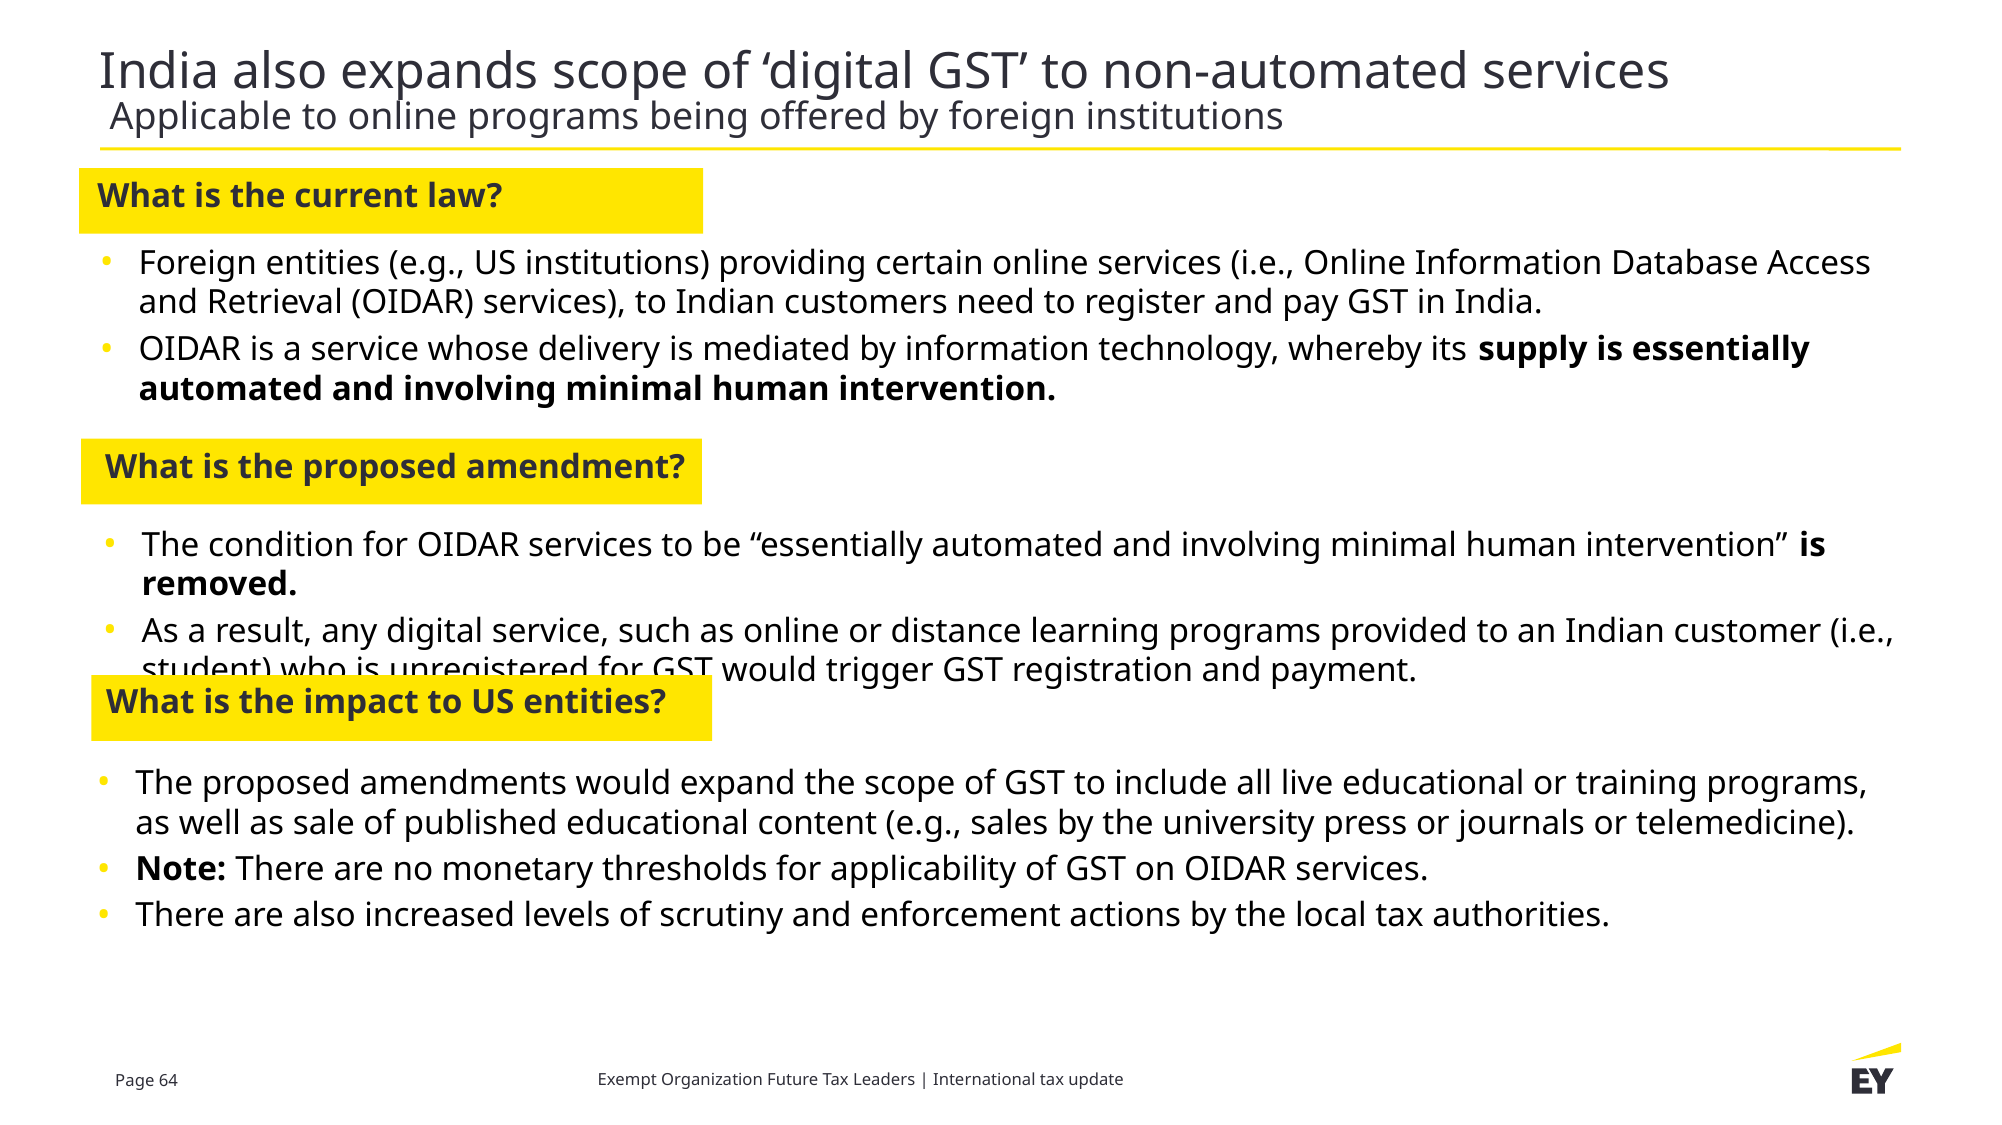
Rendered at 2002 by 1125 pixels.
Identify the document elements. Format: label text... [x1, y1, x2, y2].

text_box Foreign entities (e.g., US institutions) providing certain online services (i.e., Online Information Database Access and Retrieval (OIDAR) services), to Indian customers need to register and pay GST in India. OIDAR is a service whose delivery is mediated by information technology, whereby its supply is essentially automated and involving minimal human intervention. [99, 204, 1901, 421]
title India also expands scope of ‘digital GST’ to non-automated services Applicable to online programs being offered by foreign institutions [100, 48, 1901, 146]
text_box What is the proposed amendment? [90, 442, 721, 508]
text_box [89, 673, 714, 743]
text_box [79, 437, 704, 506]
text_box What is the impact to US entities? [91, 676, 722, 743]
text_box What is the current law? [82, 171, 568, 237]
text_box [77, 166, 705, 236]
text_box The proposed amendments would expand the scope of GST to include all live educational or training programs, as well as sale of published educational content (e.g., sales by the university press or journals or telemedicine). Note: There are no monetary thresholds for applicability of GST on OIDAR services. There are also increased levels of scrutiny and enforcement actions by the local tax authorities. [96, 760, 1901, 961]
text_box The condition for OIDAR services to be “essentially automated and involving minimal human intervention” is removed. As a result, any digital service, such as online or distance learning programs provided to an Indian customer (i.e., student) who is unregistered for GST would trigger GST registration and payment. [103, 522, 1946, 715]
footer Exempt Organization Future Tax Leaders | International tax update [531, 1061, 1192, 1092]
